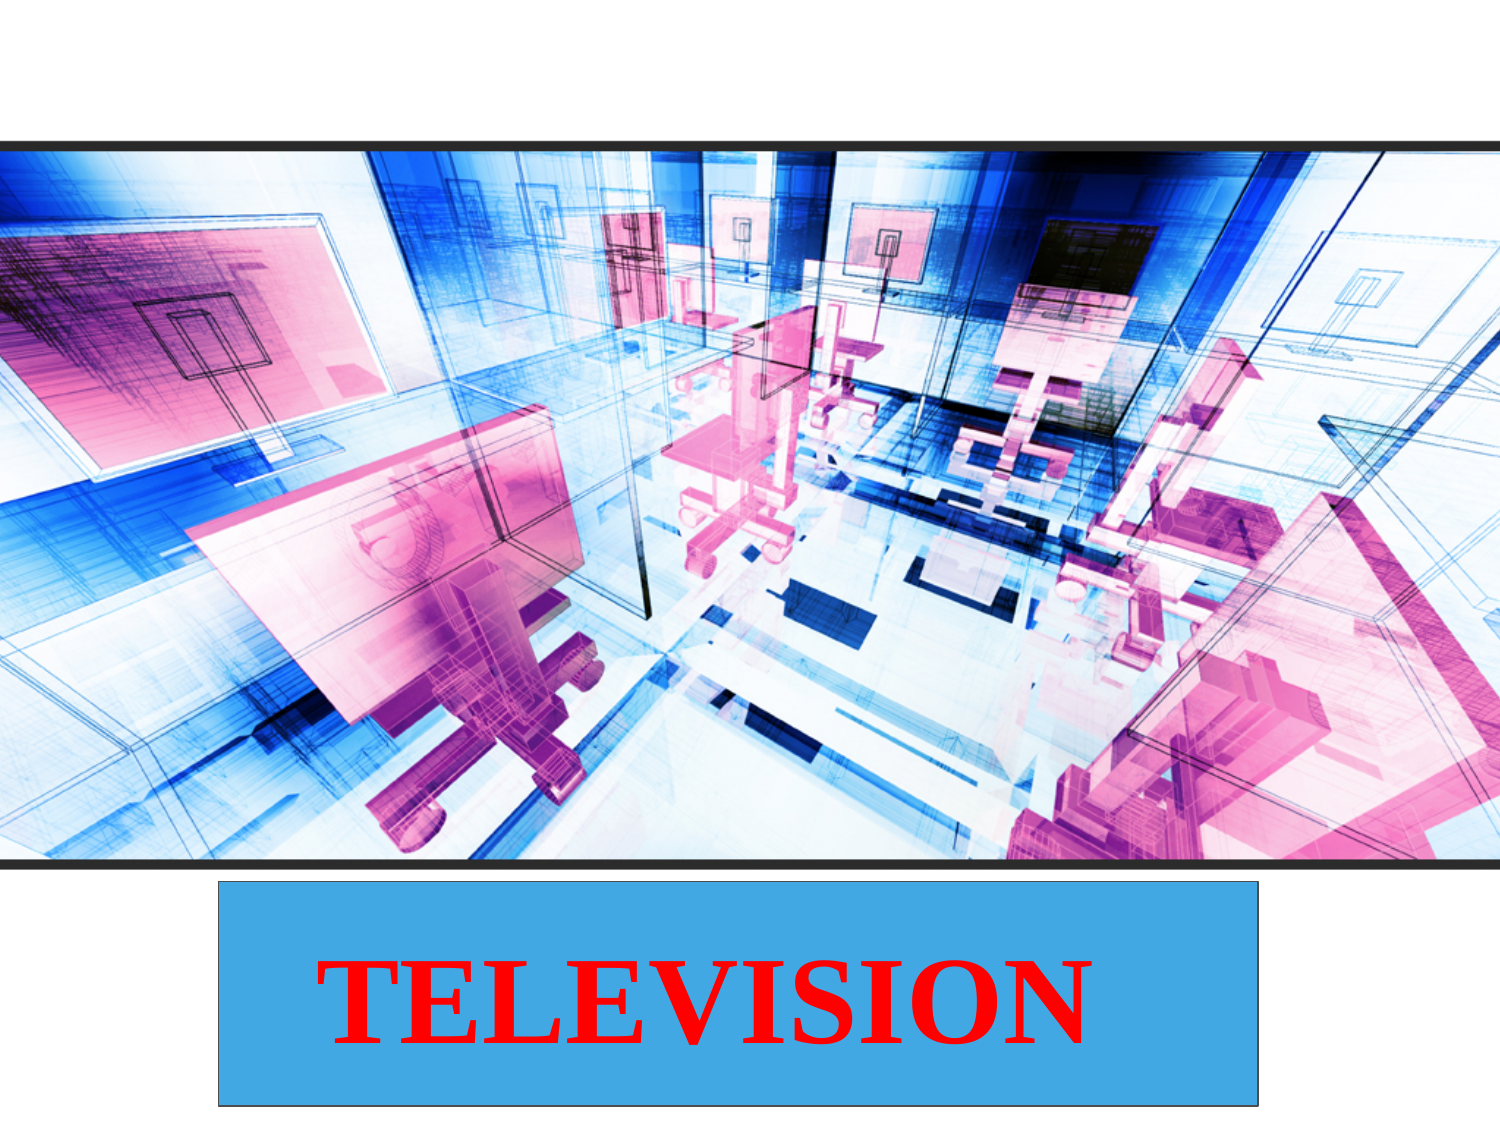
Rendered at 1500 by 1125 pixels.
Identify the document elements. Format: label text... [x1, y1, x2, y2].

text_box [218, 881, 1258, 1106]
picture [0, 0, 1500, 1125]
title TELEVISION [301, 893, 1270, 1094]
